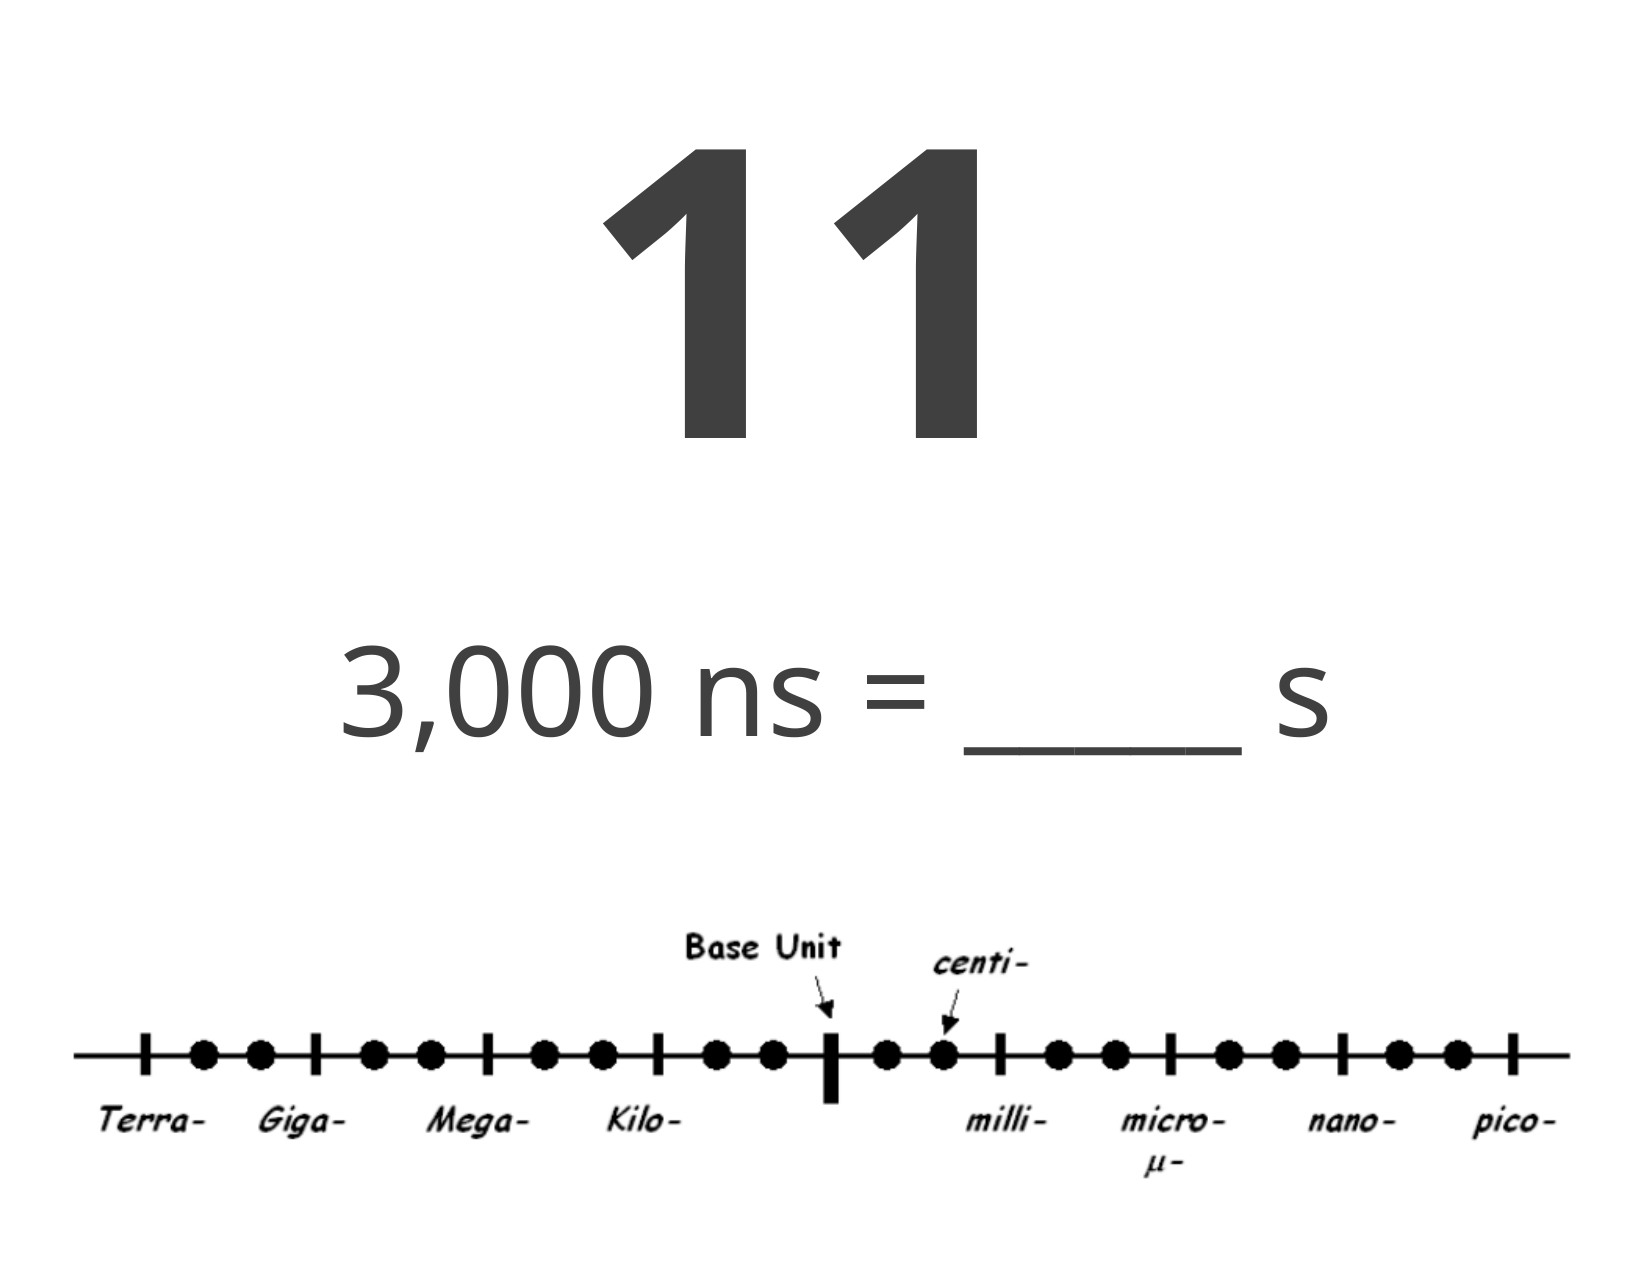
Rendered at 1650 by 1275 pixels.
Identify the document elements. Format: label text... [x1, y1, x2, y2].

text_box 3,000 ns = _____ s [323, 604, 1350, 770]
text_box 11 [91, 83, 1531, 534]
picture [49, 912, 1599, 1202]
